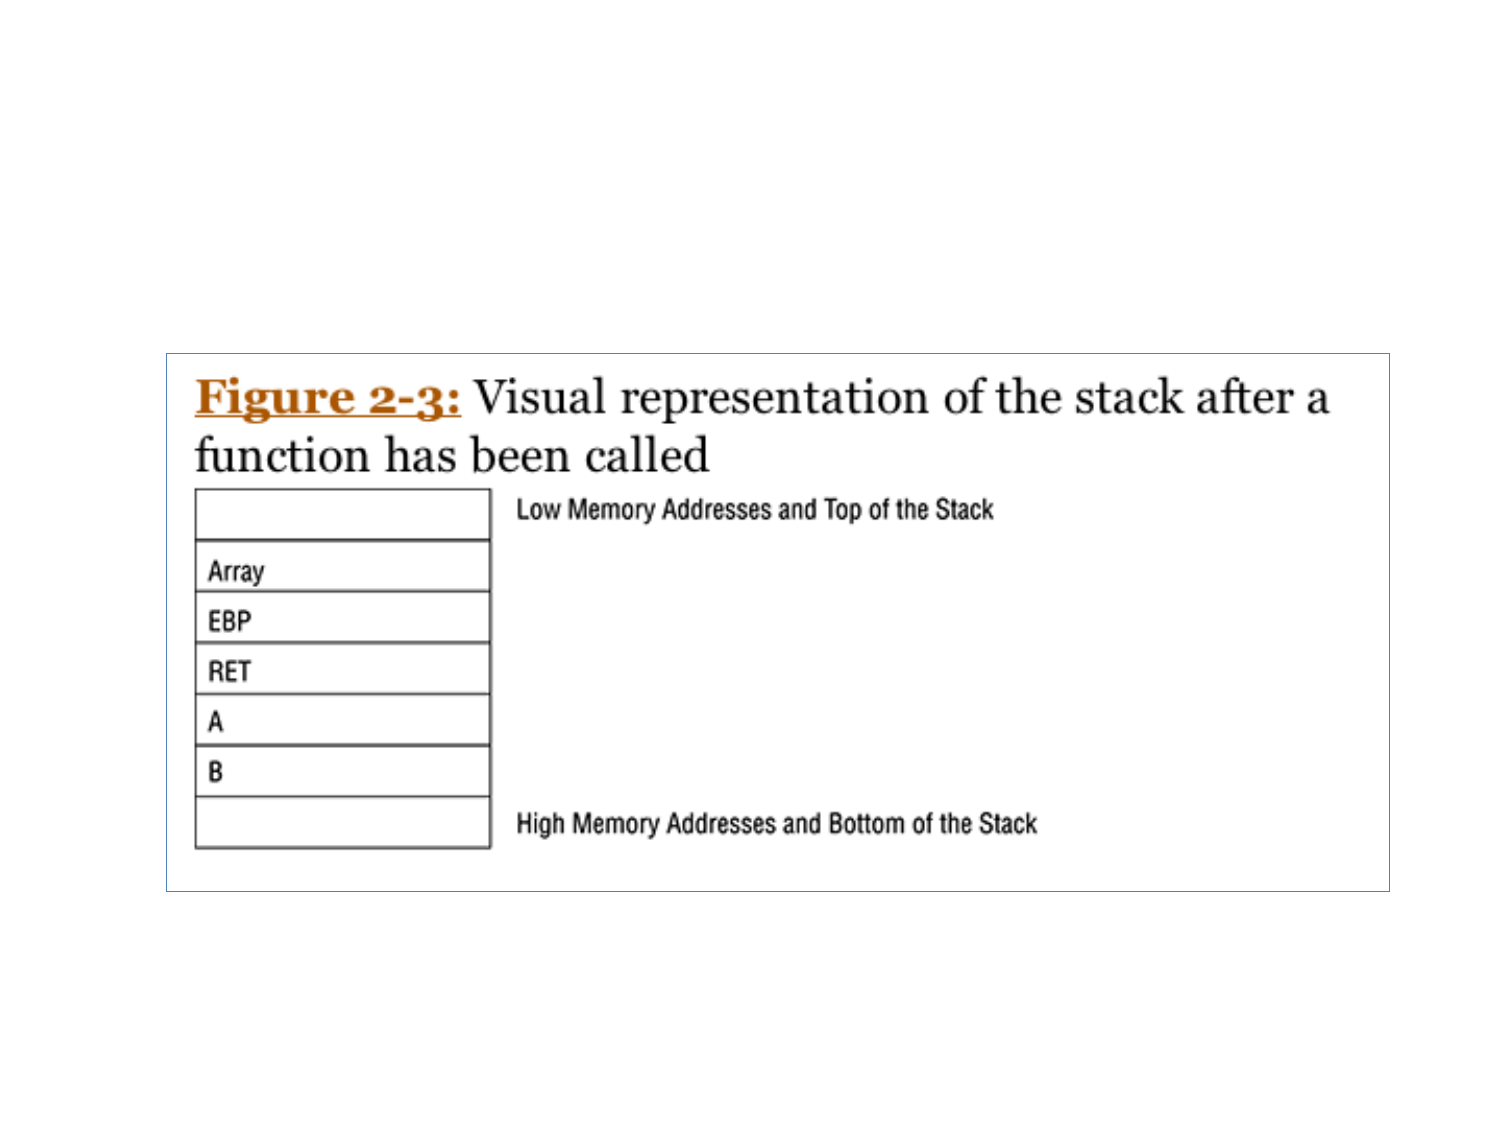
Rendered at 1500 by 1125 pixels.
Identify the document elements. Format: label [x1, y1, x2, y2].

picture [166, 353, 1390, 892]
